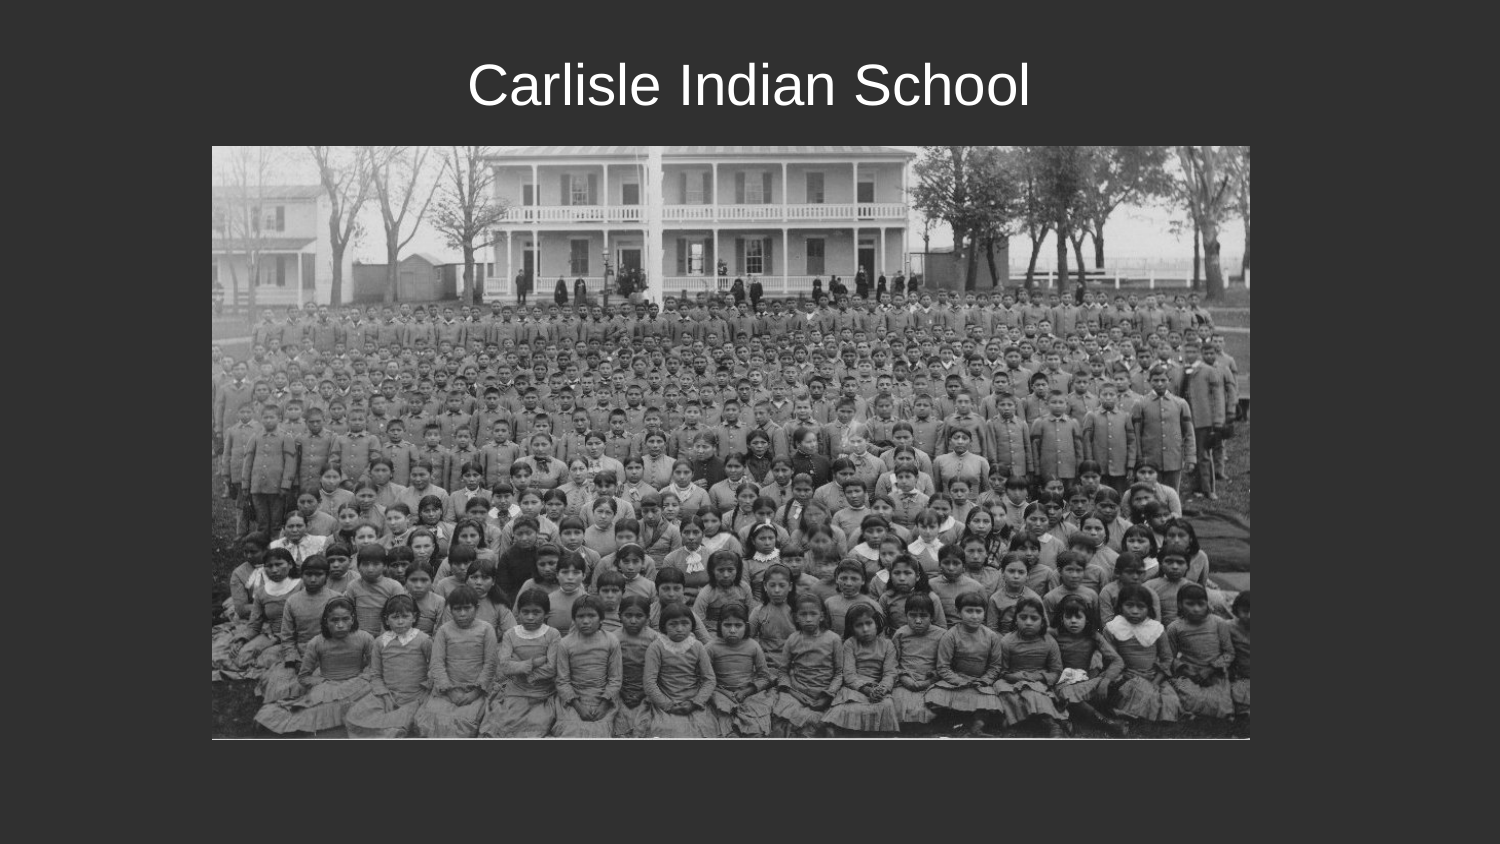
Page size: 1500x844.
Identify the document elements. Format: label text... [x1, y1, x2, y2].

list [212, 146, 1250, 740]
title Carlisle Indian School [119, 29, 1381, 135]
